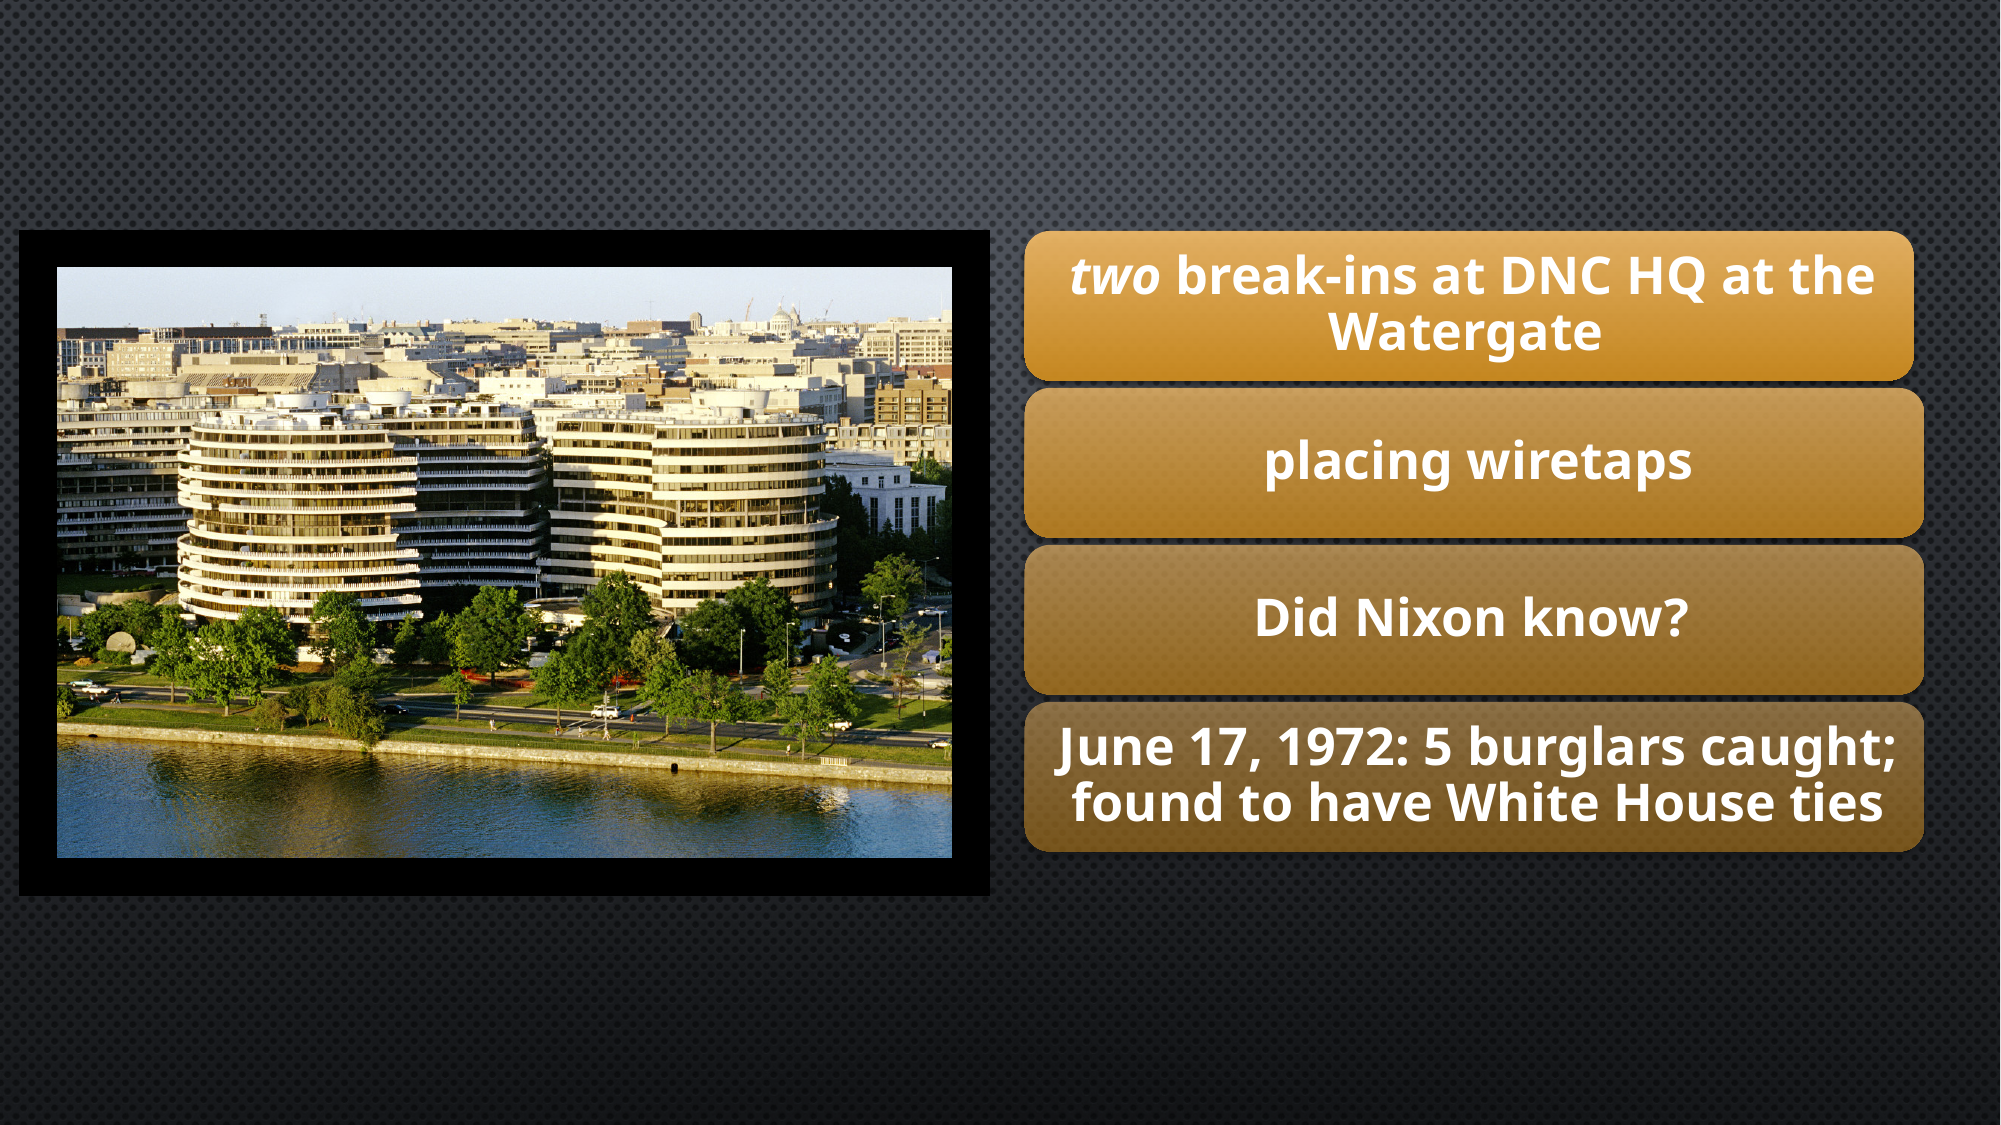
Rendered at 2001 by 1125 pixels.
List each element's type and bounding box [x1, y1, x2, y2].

picture [56, 267, 953, 859]
text_box [1024, 230, 1925, 852]
